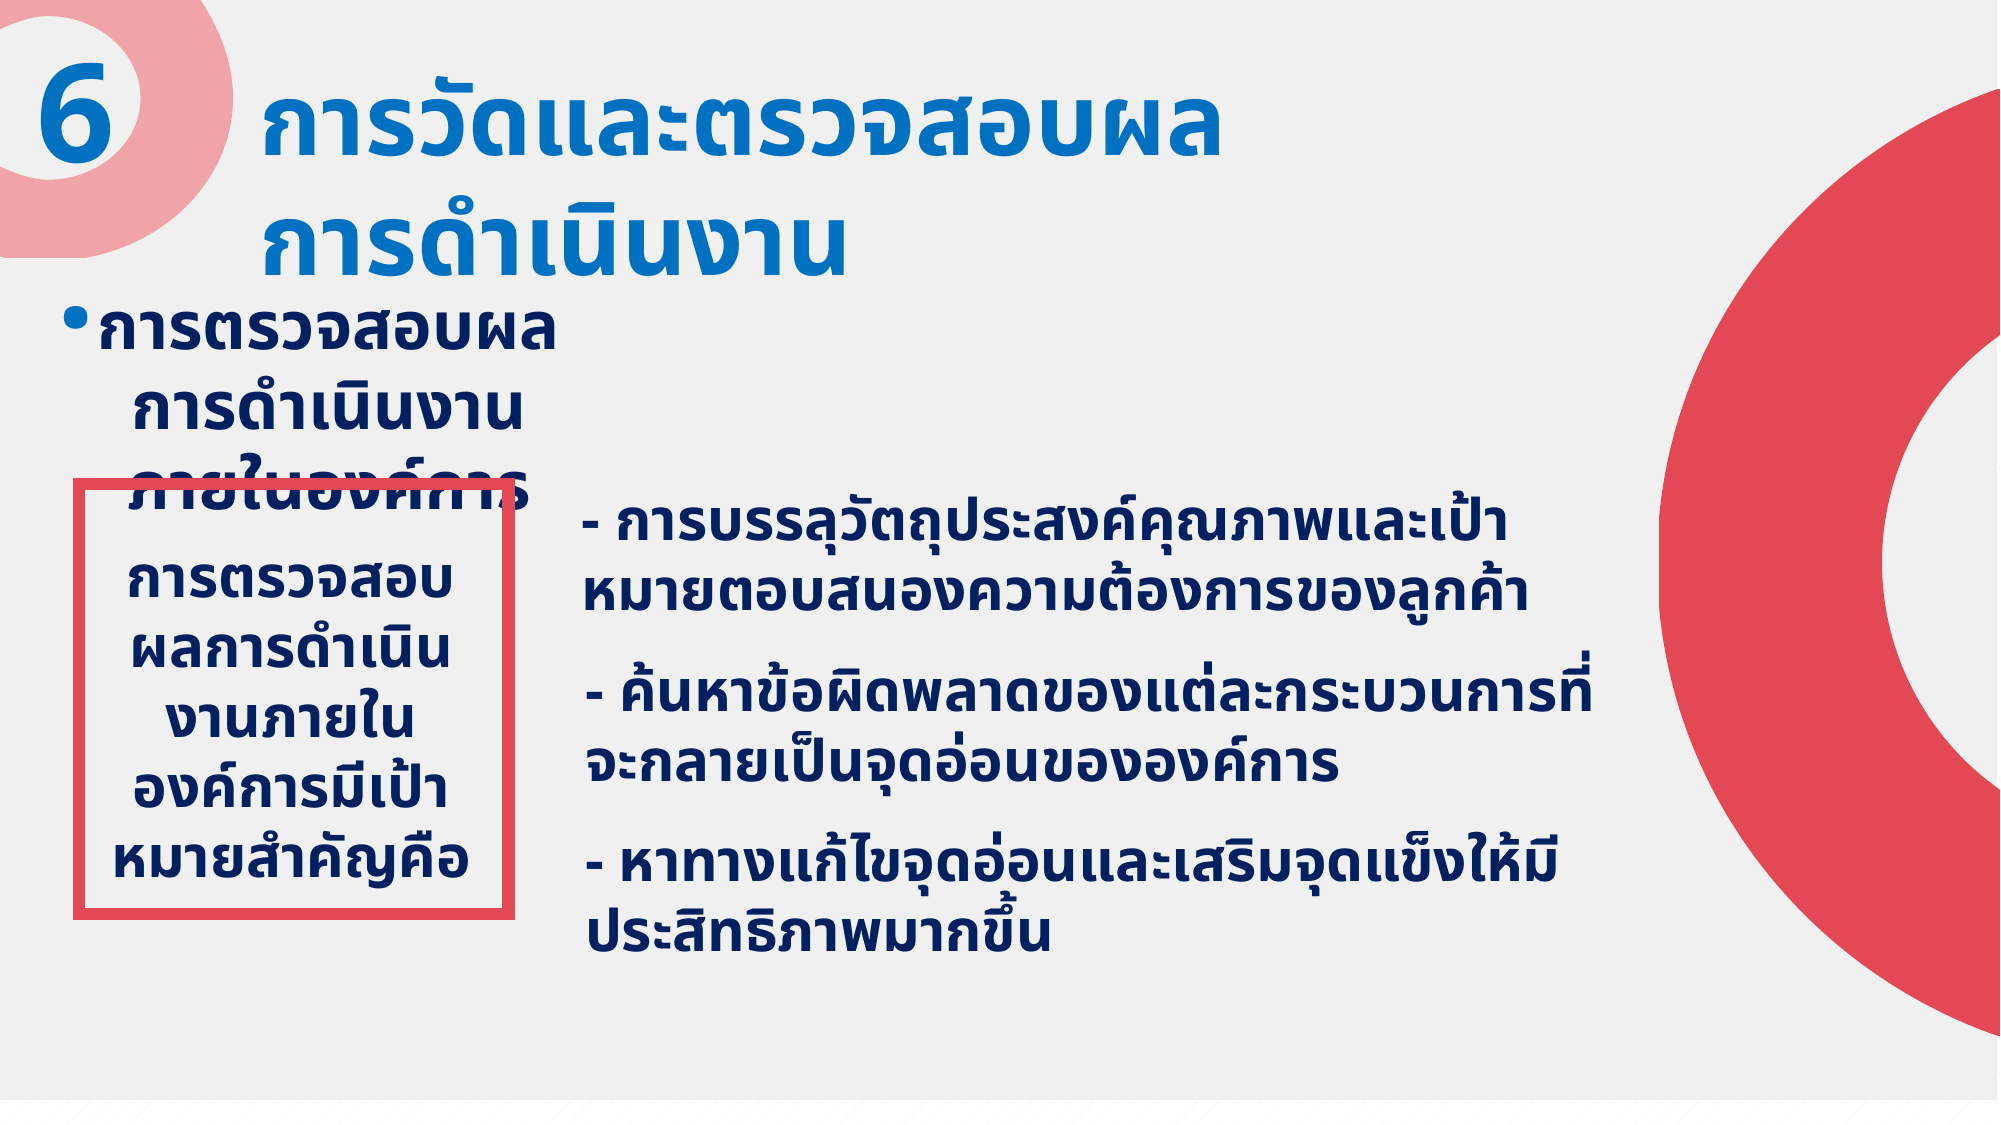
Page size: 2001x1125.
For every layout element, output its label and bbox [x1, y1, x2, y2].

text_box [69, 474, 515, 921]
text_box [0, 0, 1397, 258]
picture [0, 0, 2000, 1099]
